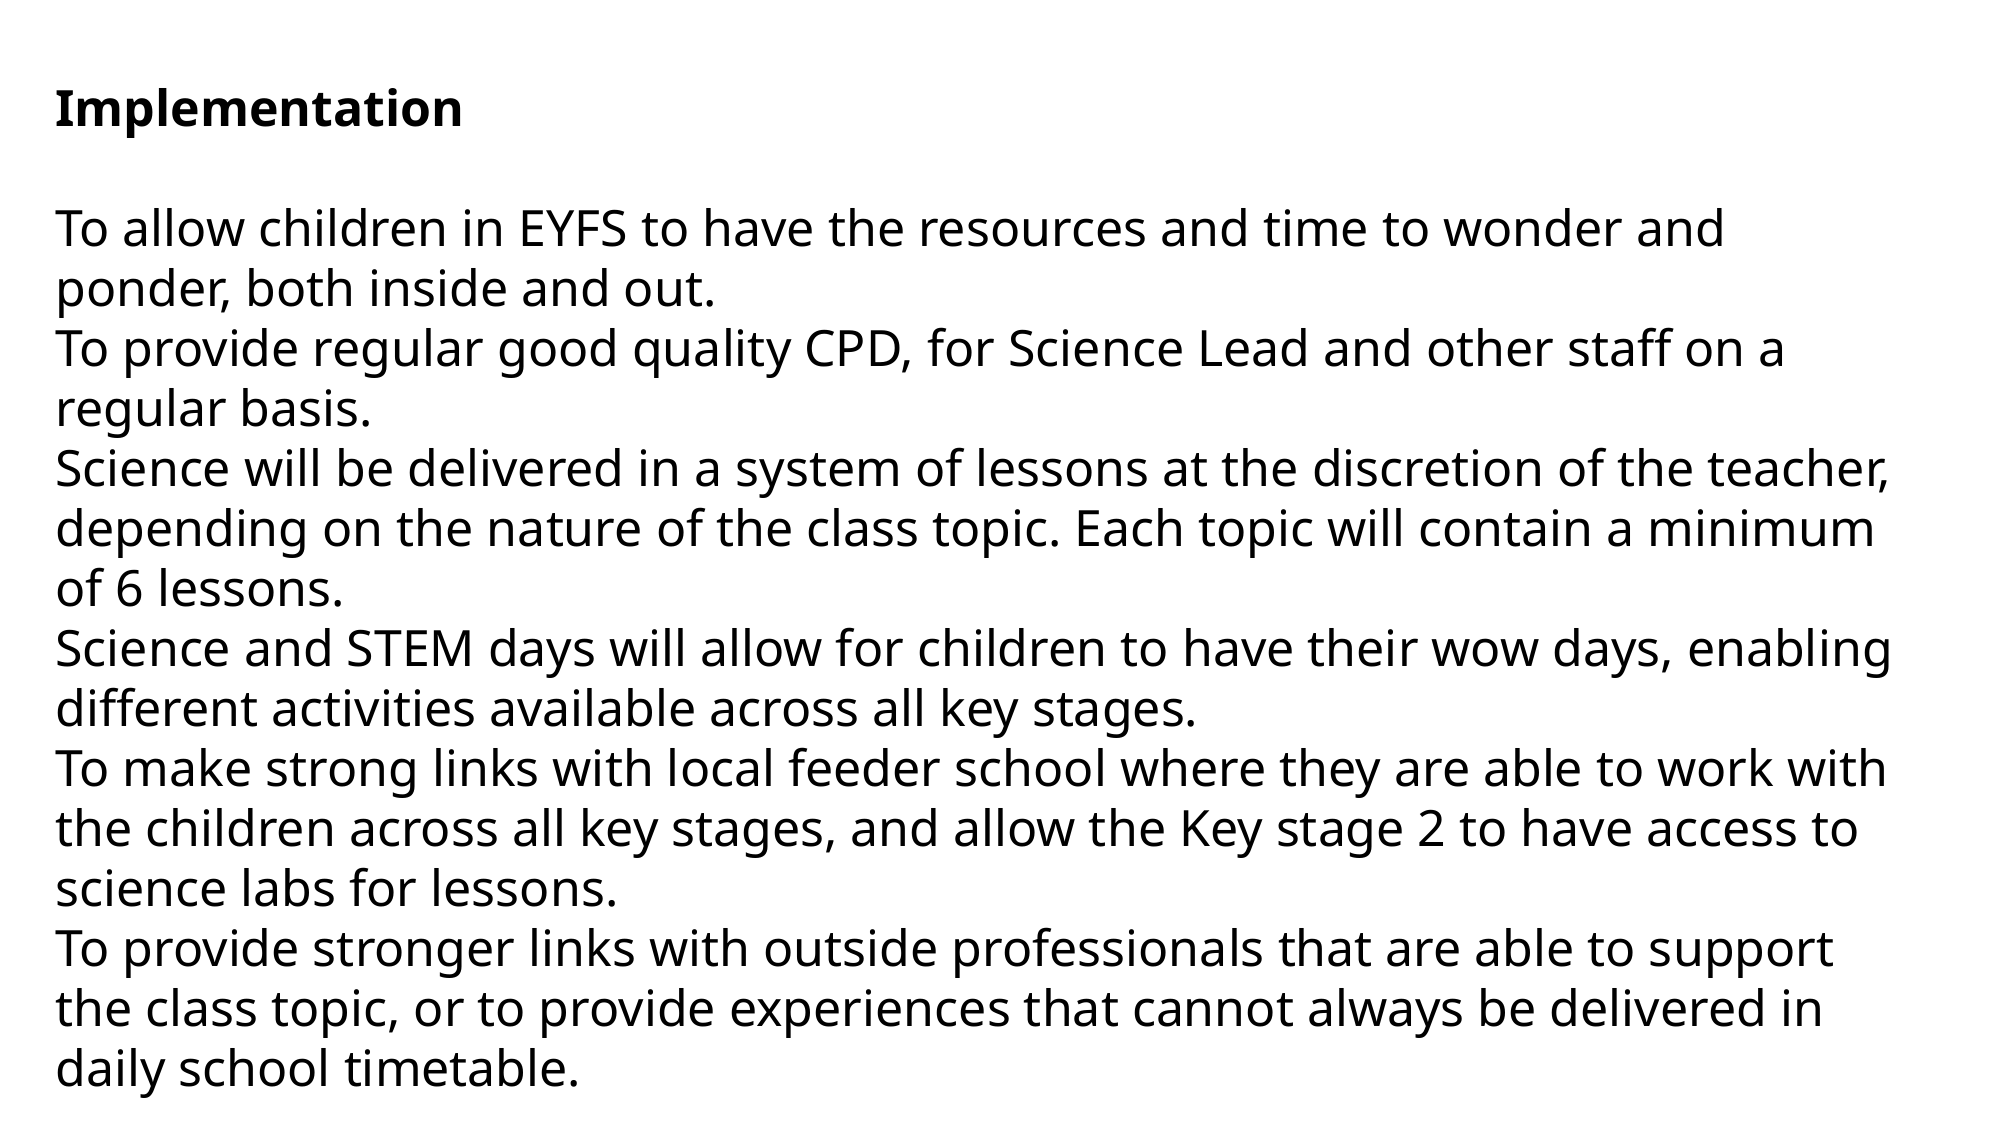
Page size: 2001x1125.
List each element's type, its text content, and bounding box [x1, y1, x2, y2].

text_box Implementation To allow children in EYFS to have the resources and time to wonder and ponder, both inside and out. To provide regular good quality CPD, for Science Lead and other staff on a regular basis. Science will be delivered in a system of lessons at the discretion of the teacher, depending on the nature of the class topic. Each topic will contain a minimum of 6 lessons. Science and STEM days will allow for children to have their wow days, enabling different activities available across all key stages. To make strong links with local feeder school where they are able to work with the children across all key stages, and allow the Key stage 2 to have access to science labs for lessons. To provide stronger links with outside professionals that are able to support the class topic, or to provide experiences that cannot always be delivered in daily school timetable. [40, 68, 1924, 1104]
